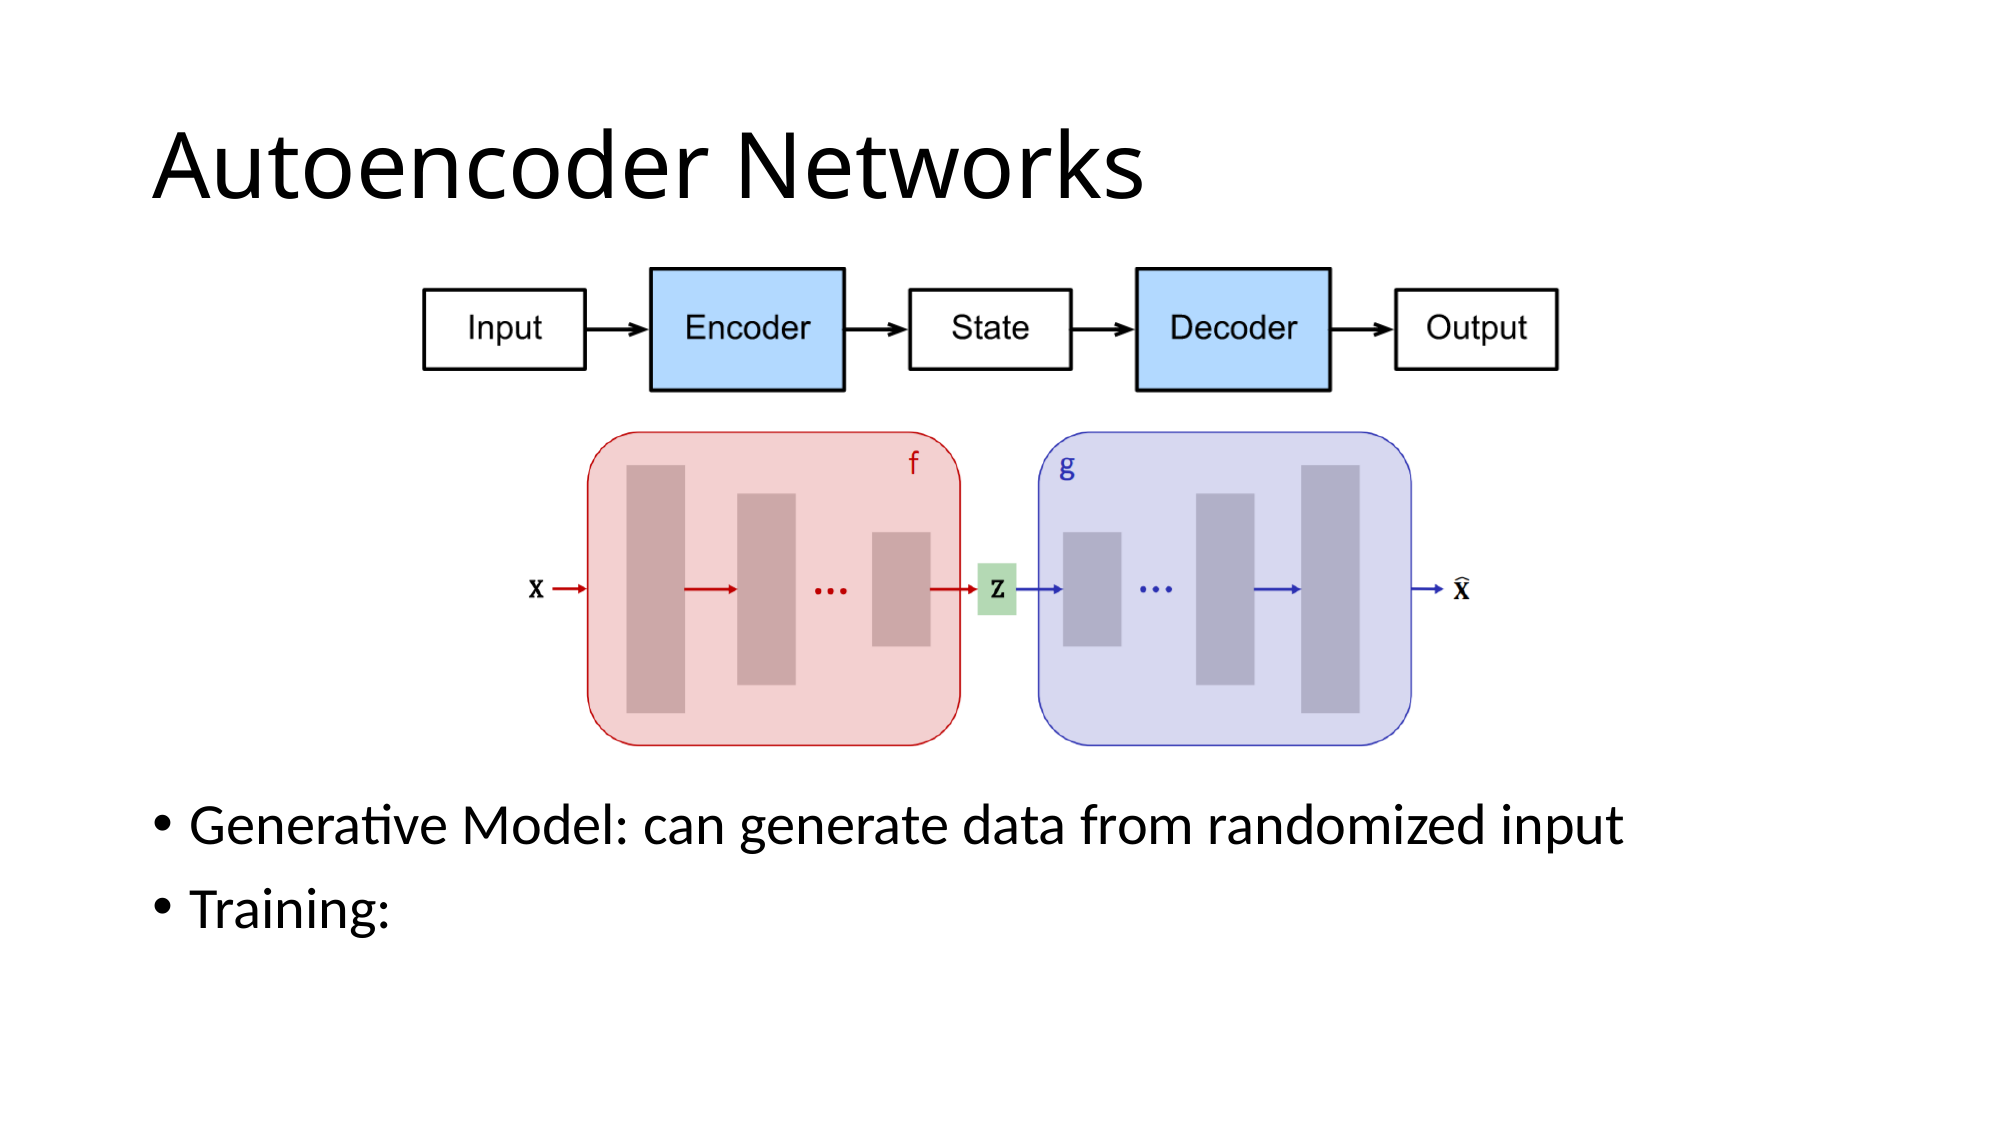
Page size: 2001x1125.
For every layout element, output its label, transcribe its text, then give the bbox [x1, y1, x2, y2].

text_box Autoencoder Networks [137, 59, 1863, 278]
picture [422, 267, 1578, 398]
text_box Generative Model: can generate data from randomized input Training: [137, 786, 1863, 1014]
picture [514, 426, 1486, 758]
